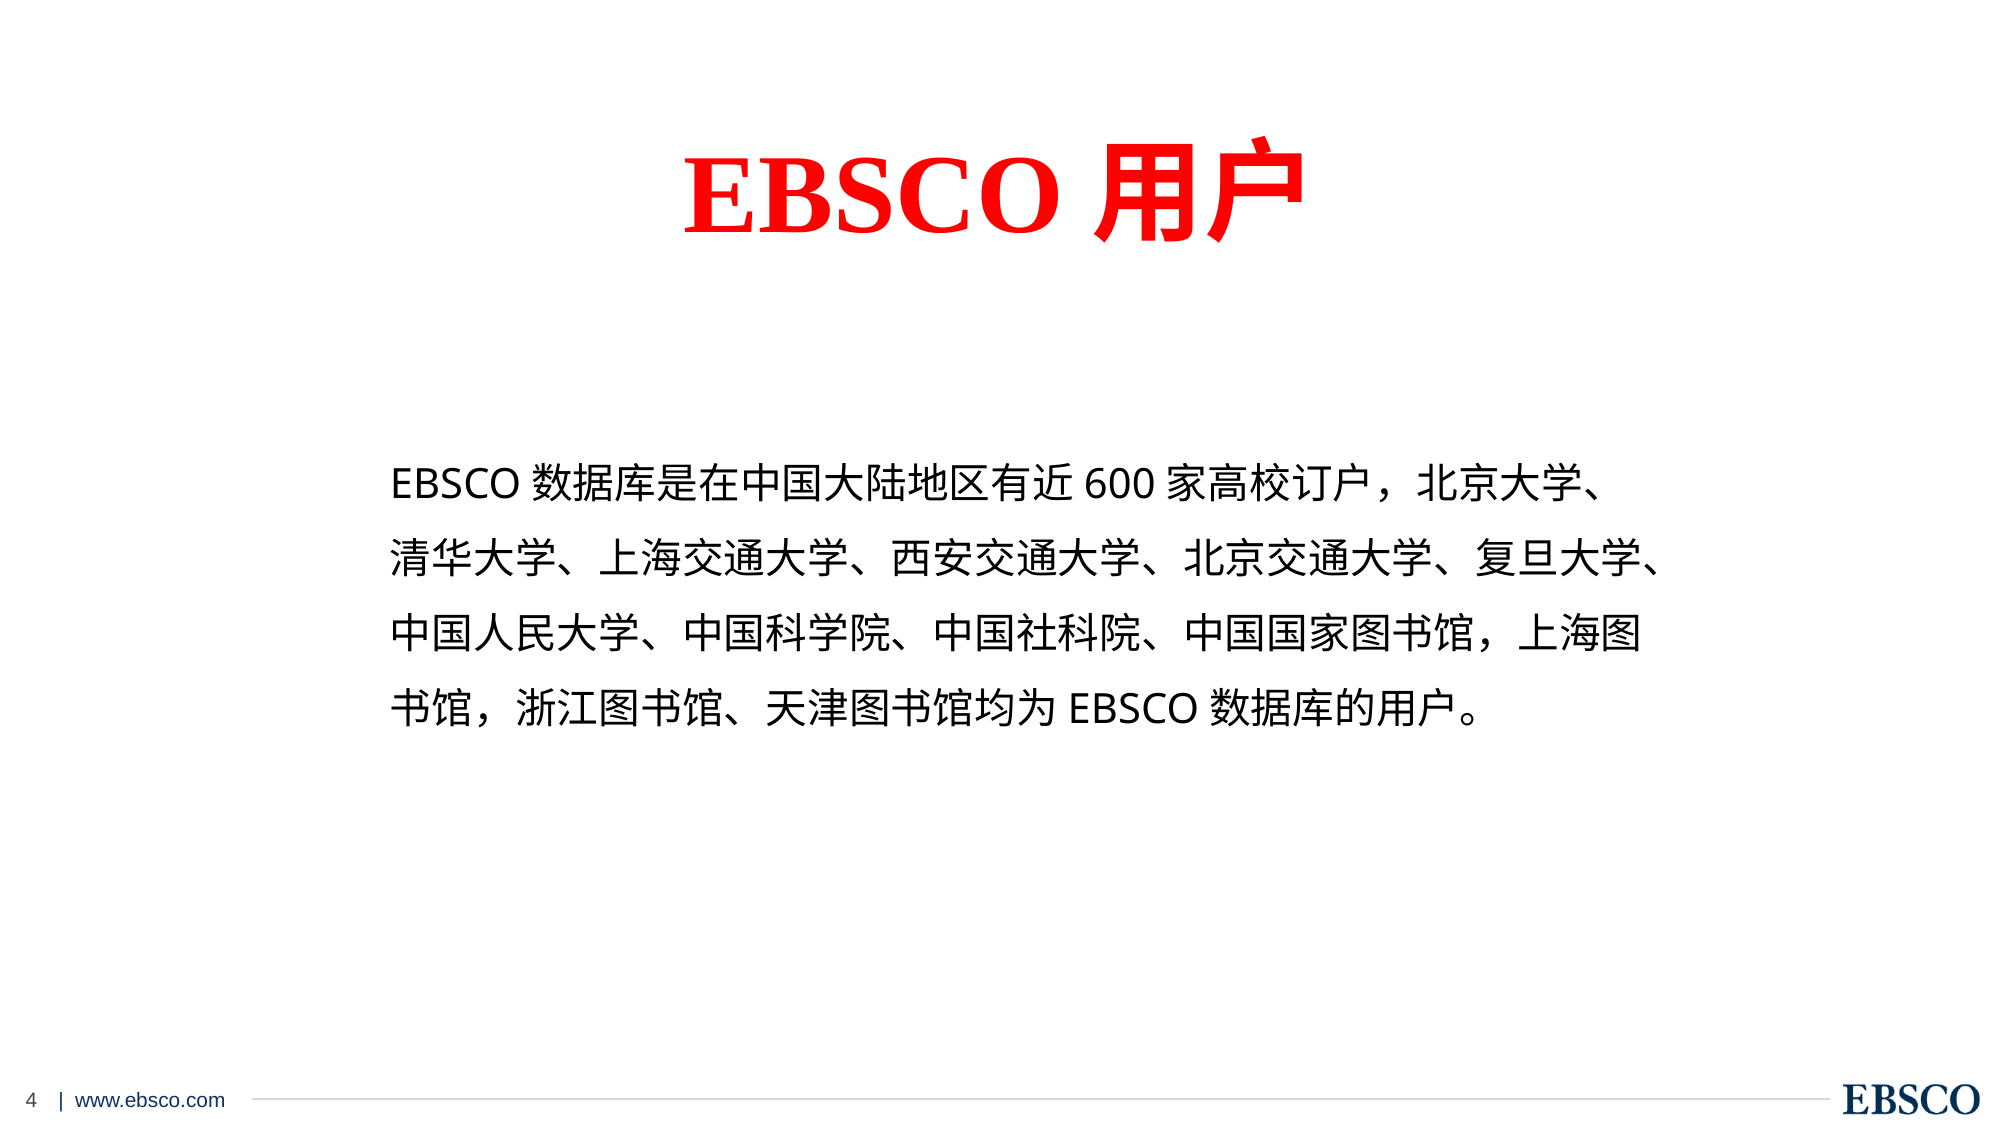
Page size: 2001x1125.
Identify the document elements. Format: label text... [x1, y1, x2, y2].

text_box EBSCO用户 [249, 112, 1750, 375]
picture [1843, 1082, 1980, 1116]
text_box EBSCO数据库是在中国大陆地区有近600家高校订户，北京大学、清华大学、上海交通大学、西安交通大学、北京交通大学、复旦大学、中国人民大学、中国科学院、中国社科院、中国国家图书馆，上海图书馆，浙江图书馆、天津图书馆均为EBSCO数据库的用户。 [374, 424, 1663, 740]
